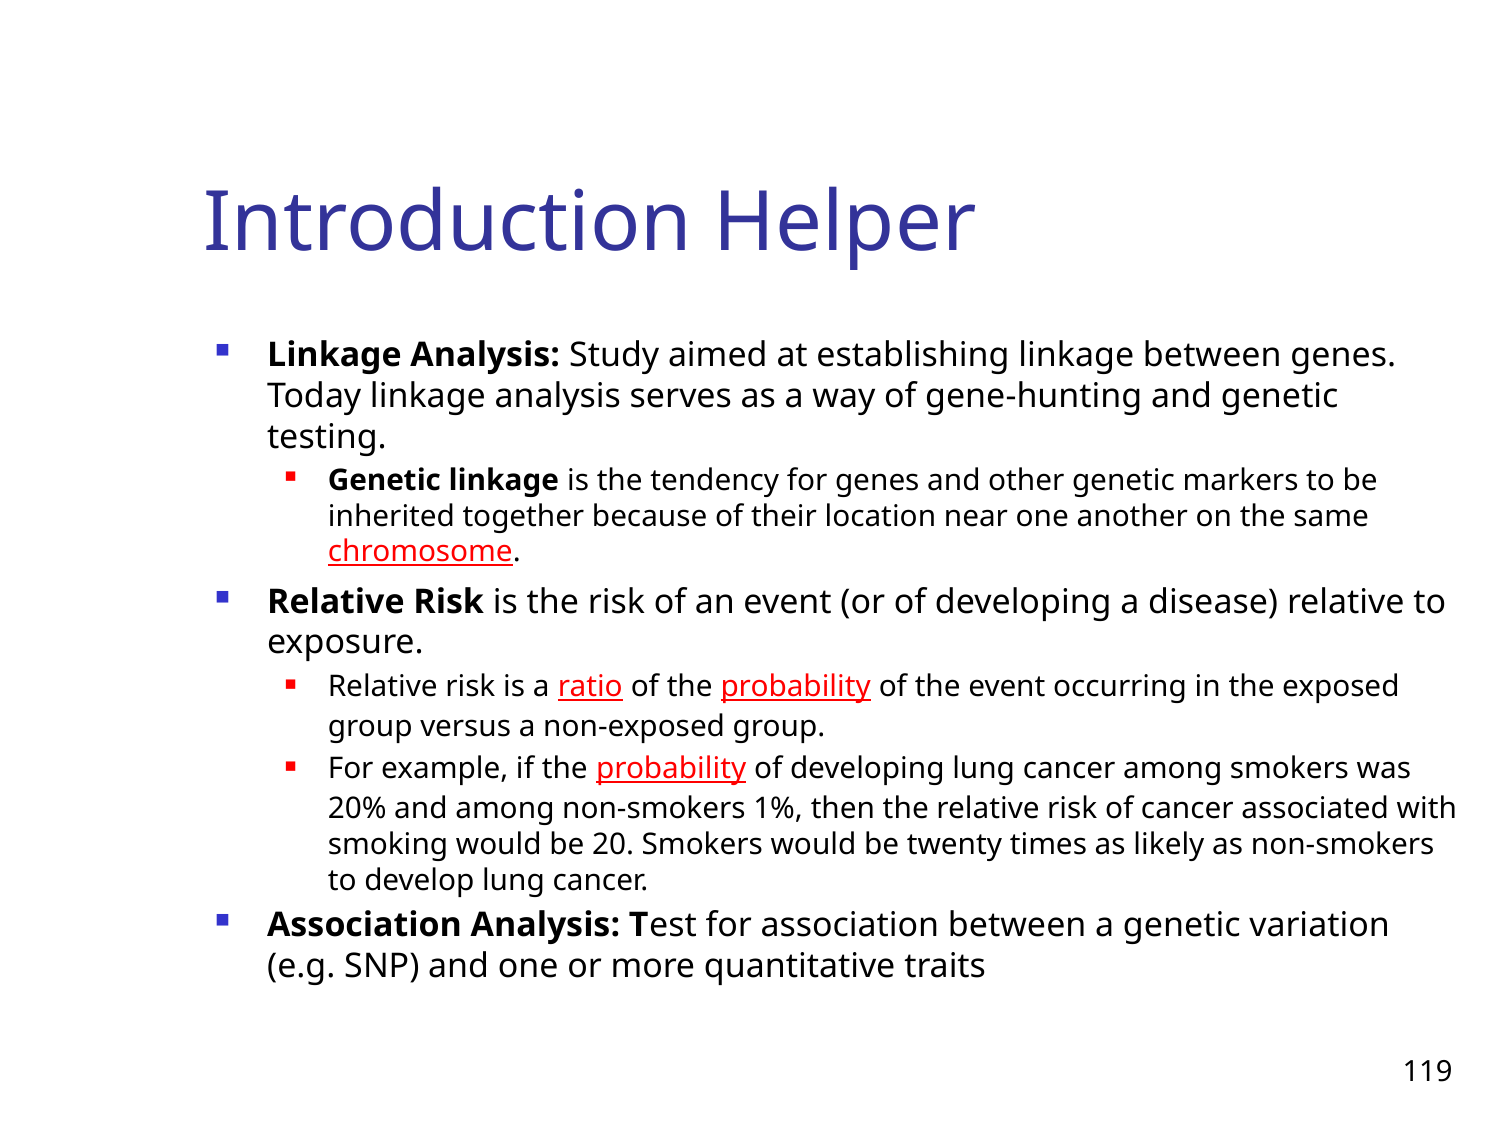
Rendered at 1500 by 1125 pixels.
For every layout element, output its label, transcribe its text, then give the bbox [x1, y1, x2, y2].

list Linkage Analysis: Study aimed at establishing linkage between genes. Today linkage analysis serves as a way of gene-hunting and genetic testing. Genetic linkage is the tendency for genes and other genetic markers to be inherited together because of their location near one another on the same chromosome. Relative Risk is the risk of an event (or of developing a disease) relative to exposure. Relative risk is a ratio of the probability of the event occurring in the exposed group versus a non-exposed group. For example, if the probability of developing lung cancer among smokers was 20% and among non-smokers 1%, then the relative risk of cancer associated with smoking would be 20. Smokers would be twenty times as likely as non-smokers to develop lung cancer. Association Analysis: Test for association between a genetic variation (e.g. SNP) and one or more quantitative traits [199, 324, 1476, 1001]
title Introduction Helper [188, 34, 1468, 276]
slide_number 119 [1154, 1023, 1468, 1100]
